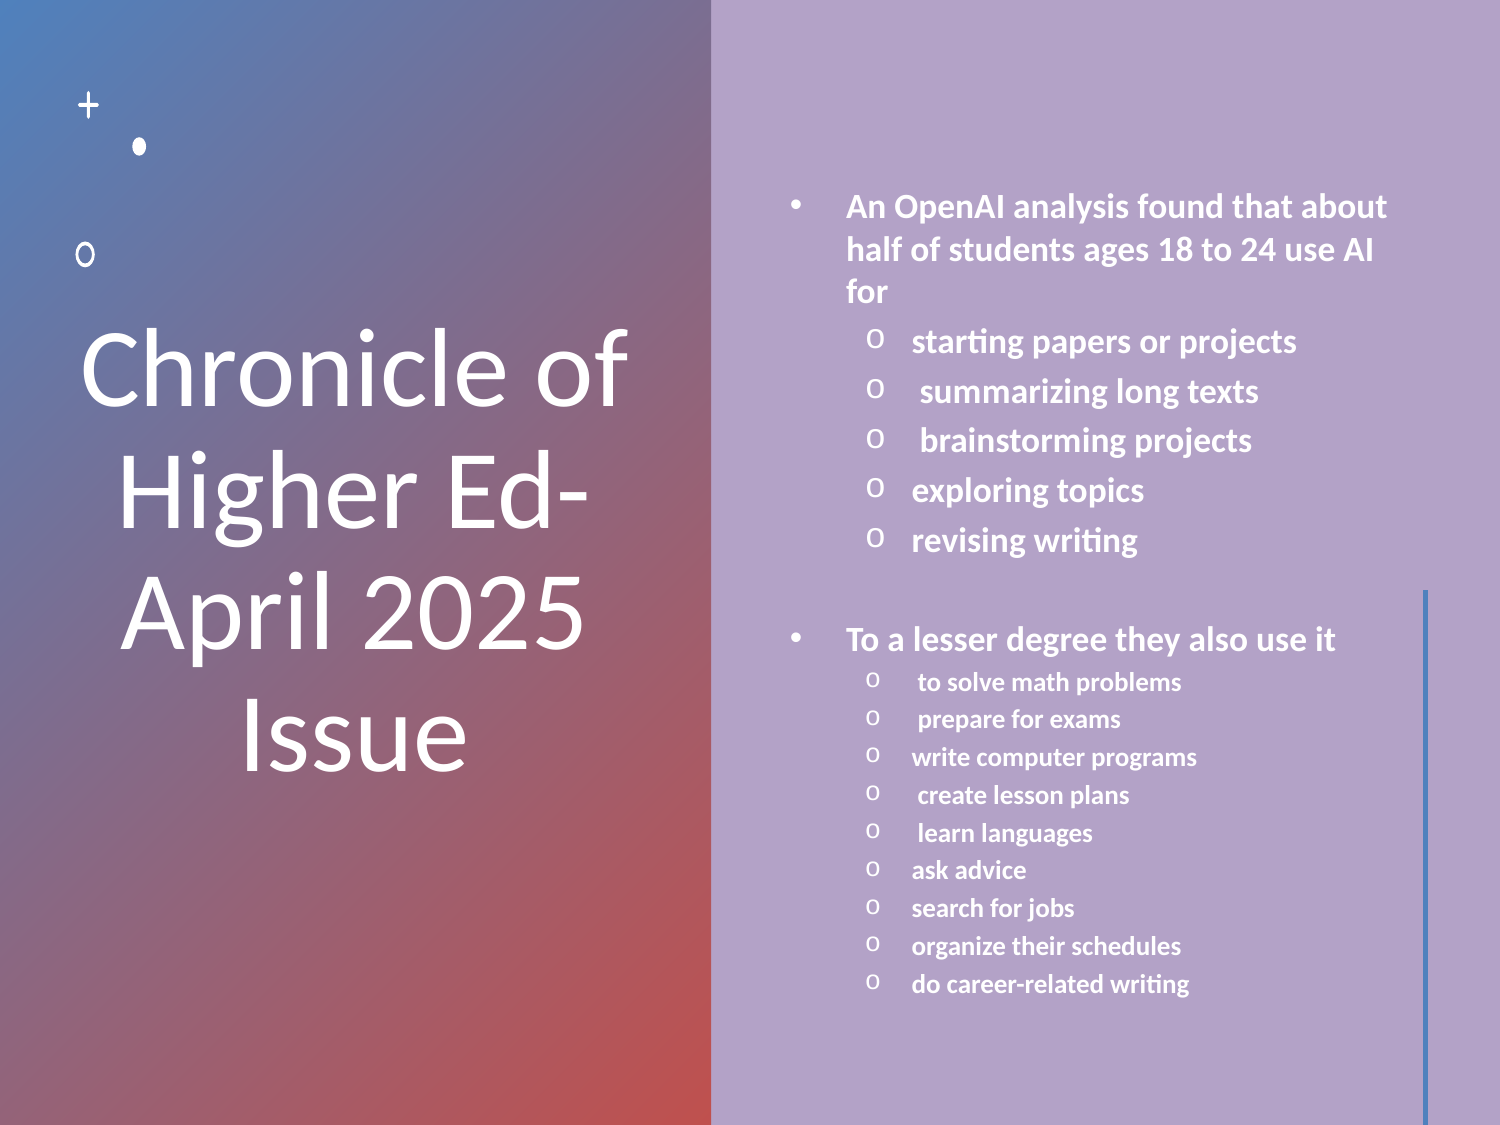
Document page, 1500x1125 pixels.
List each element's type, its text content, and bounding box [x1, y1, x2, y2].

text_box [0, 0, 713, 1125]
list An OpenAI analysis found that about half of students ages 18 to 24 use AI for starting papers or projects summarizing long texts brainstorming projects exploring topics revising writing To a lesser degree they also use it to solve math problems prepare for exams write computer programs create lesson plans learn languages ask advice search for jobs organize their schedules do career-related writing [774, 89, 1423, 1043]
title Chronicle of Higher Ed- April 2025 Issue [30, 62, 679, 1043]
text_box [75, 90, 147, 268]
text_box [713, 0, 1500, 1125]
